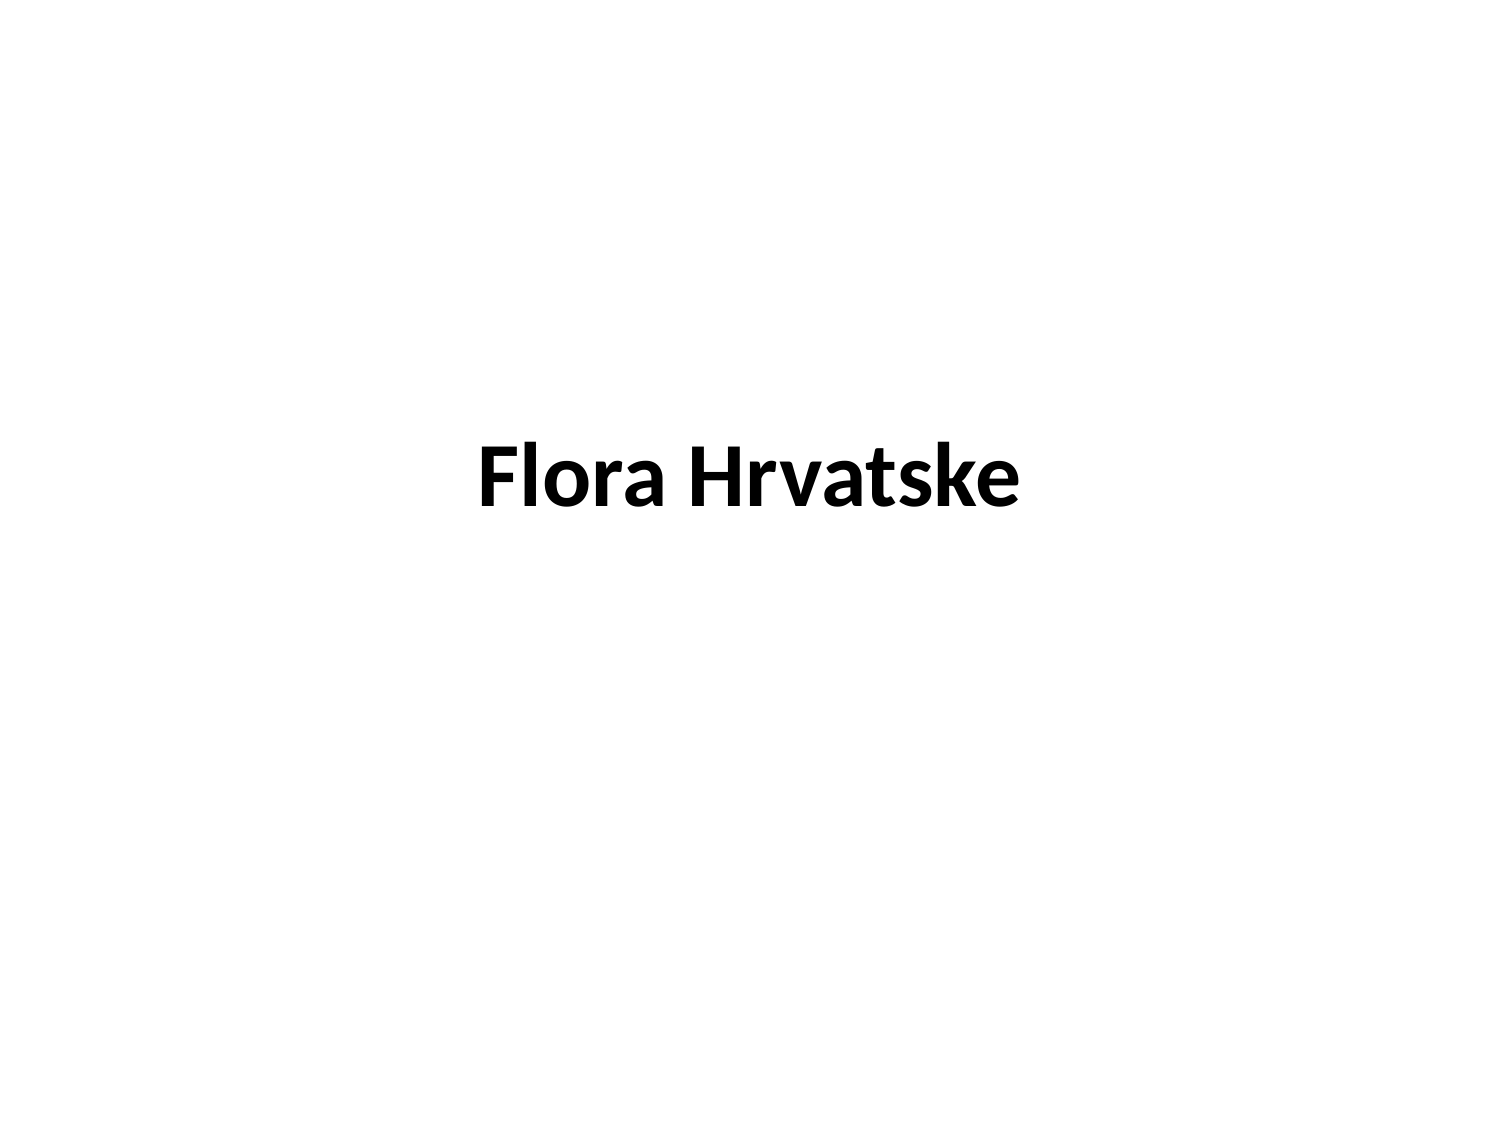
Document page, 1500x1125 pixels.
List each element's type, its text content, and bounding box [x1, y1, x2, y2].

title Flora Hrvatske [112, 349, 1388, 591]
